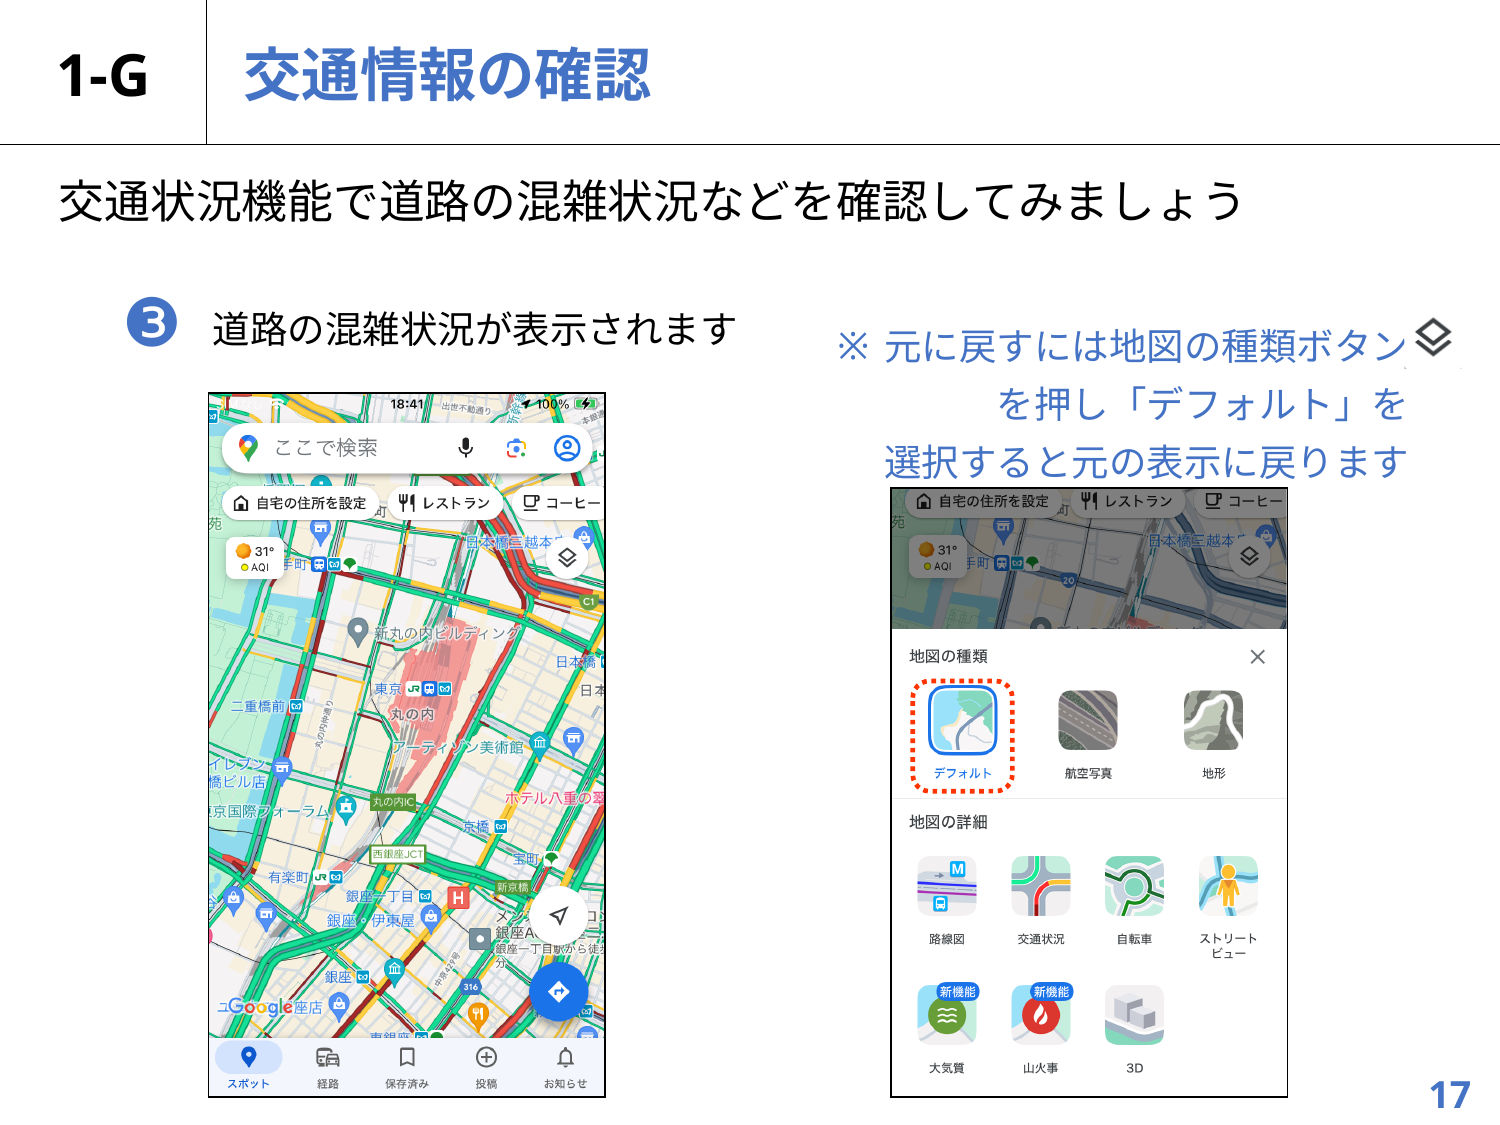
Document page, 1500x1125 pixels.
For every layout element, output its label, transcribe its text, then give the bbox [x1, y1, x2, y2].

title 交通情報の確認 [228, 36, 1472, 116]
text_box 元に戻すには地図の種類ボタン を押し「デフォルト」を選択すると元の表示に戻ります [825, 301, 1456, 492]
text_box 交通状況機能で道路の混雑状況などを確認してみましょう [44, 171, 1420, 231]
text_box 1-G [0, 0, 207, 147]
picture [1404, 309, 1462, 369]
picture [891, 488, 1287, 1097]
text_box 道路の混雑状況が表示されます [197, 284, 780, 359]
text_box ❸ [107, 272, 185, 367]
picture [209, 393, 605, 1097]
text_box 17 [1399, 1063, 1500, 1123]
